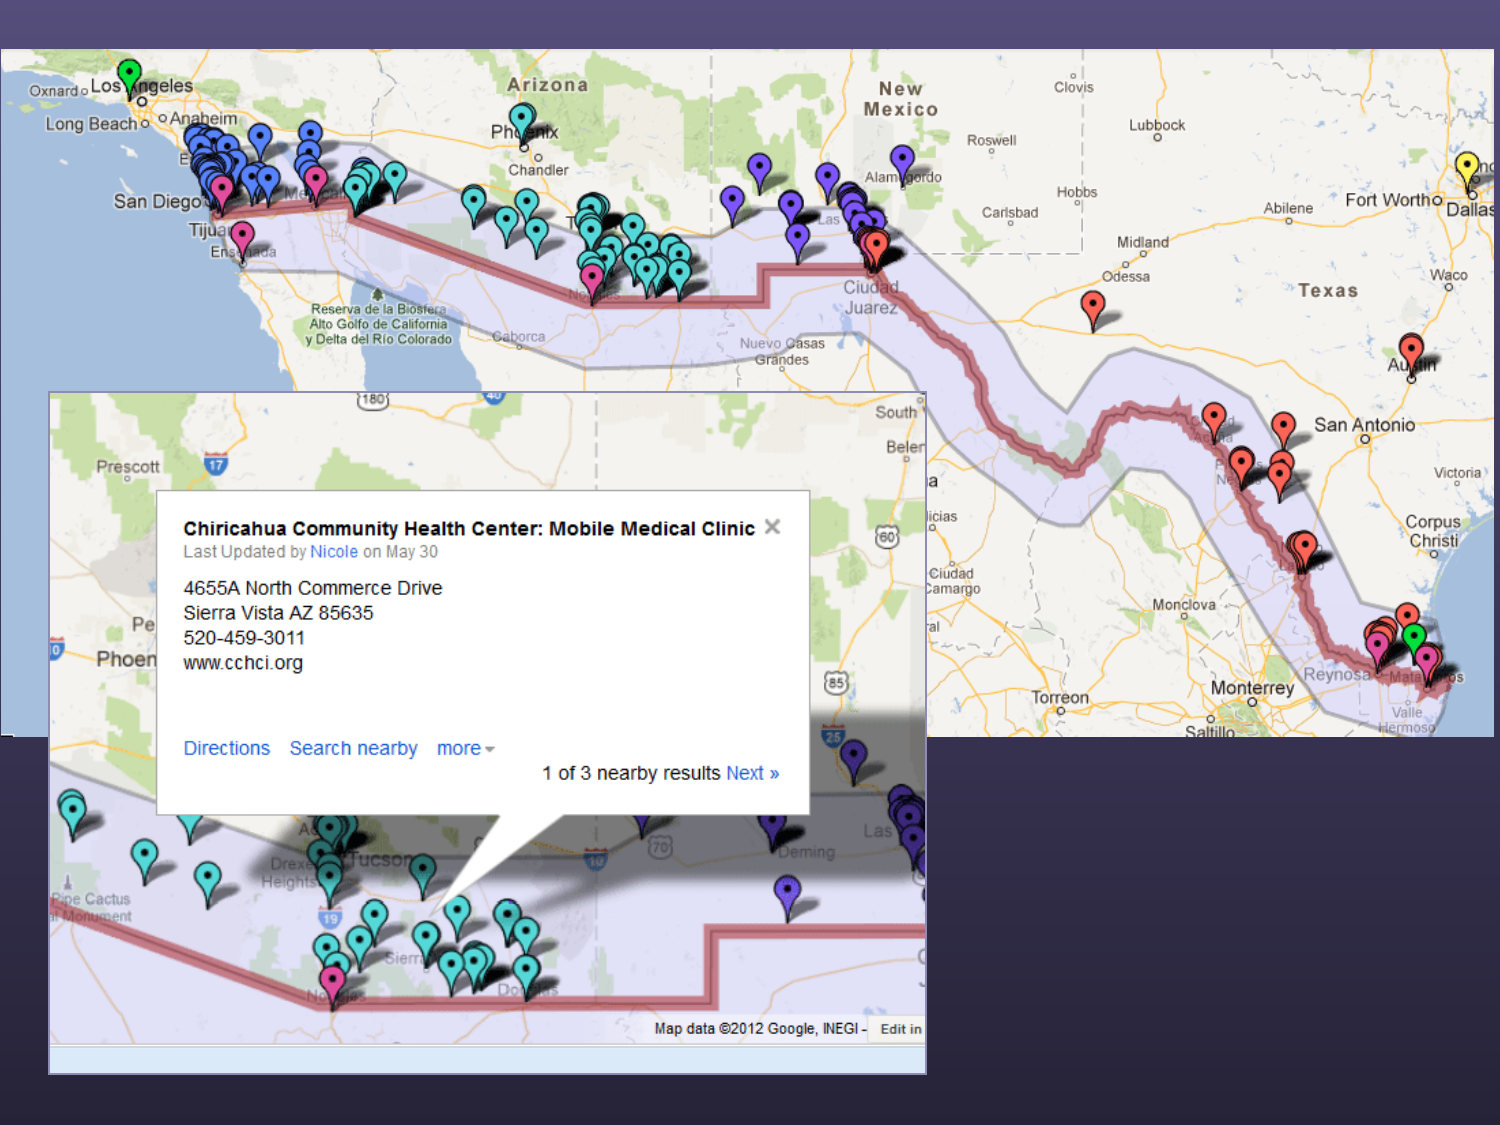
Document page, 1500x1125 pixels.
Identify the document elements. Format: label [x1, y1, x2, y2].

list [1, 49, 1495, 738]
picture [49, 392, 926, 1074]
